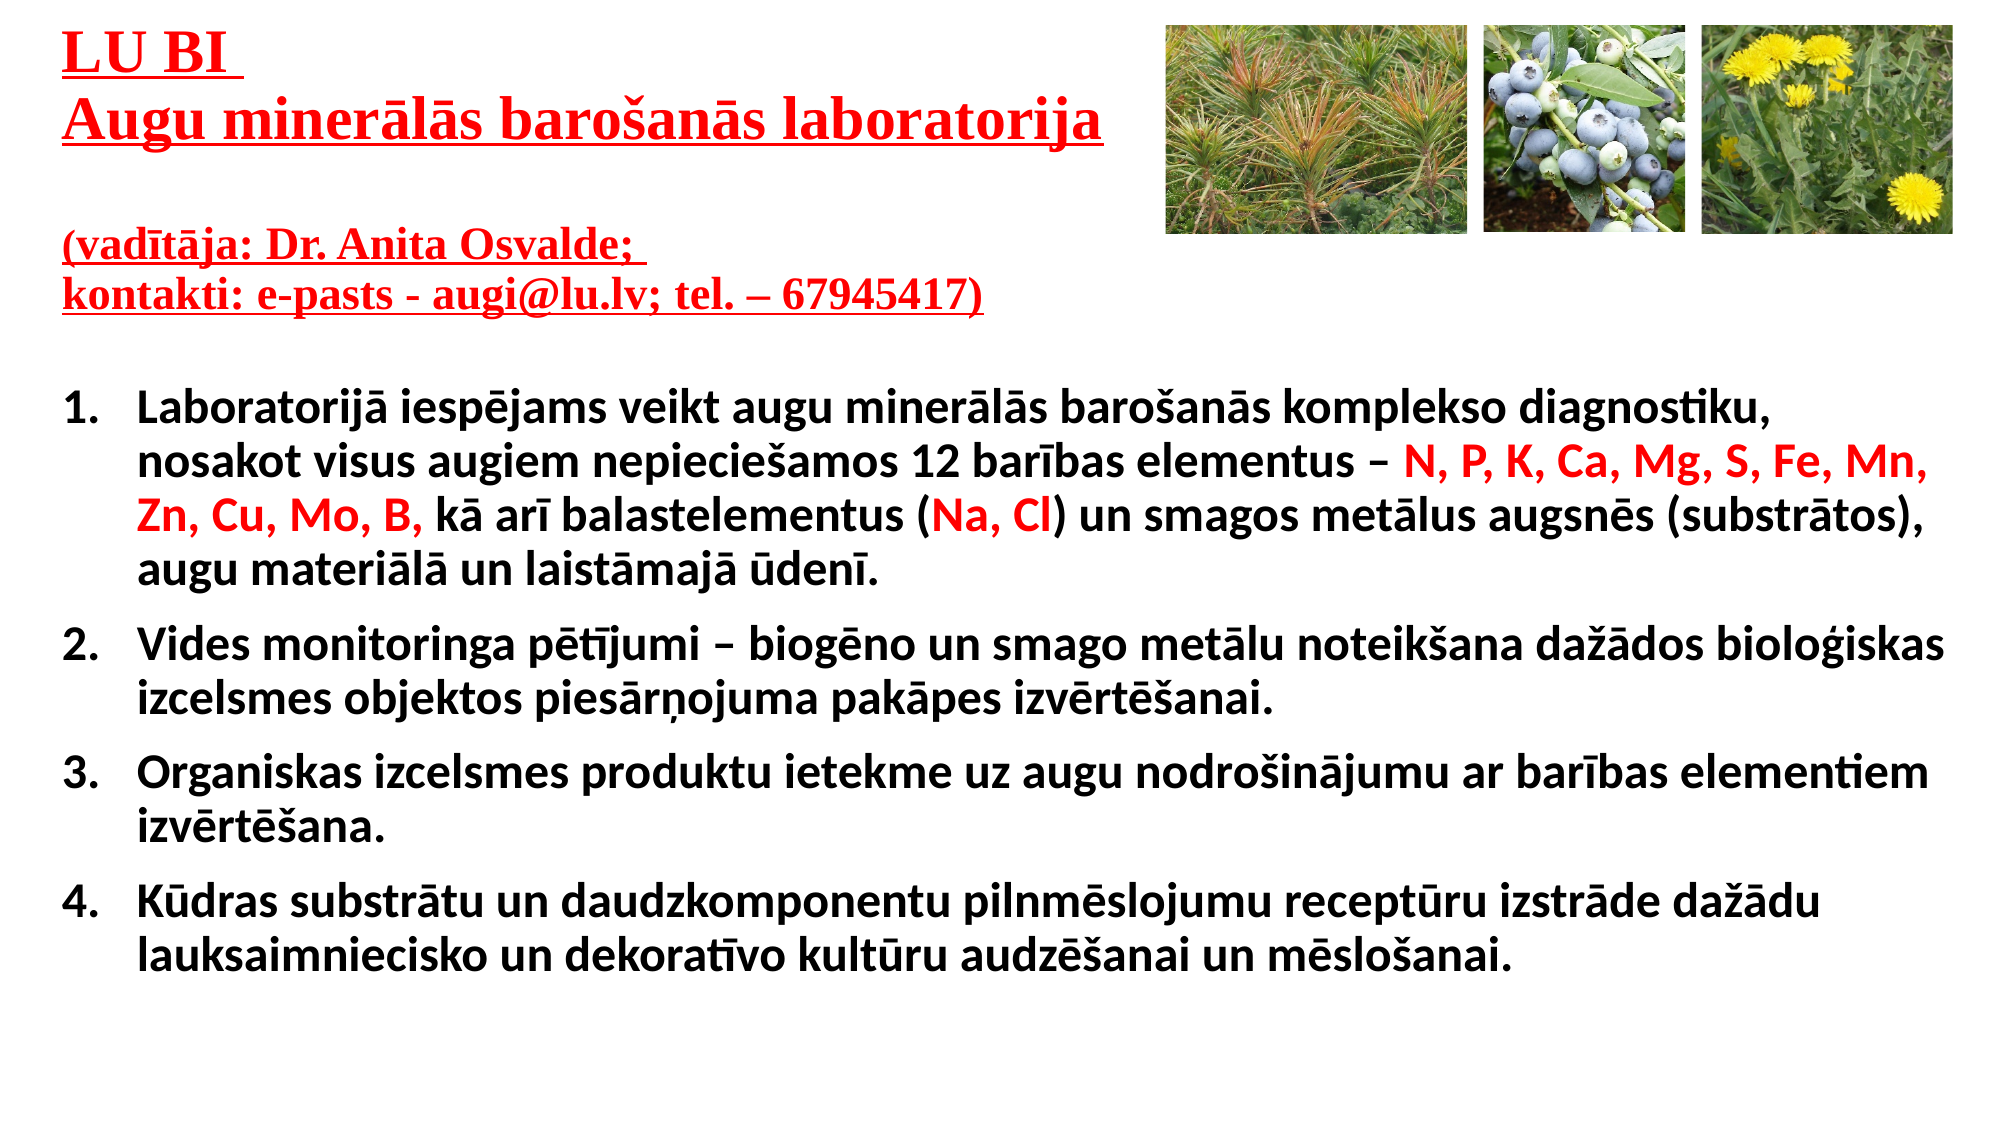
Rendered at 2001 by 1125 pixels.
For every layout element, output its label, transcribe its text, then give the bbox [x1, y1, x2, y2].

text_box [1165, 25, 1953, 234]
subtitle Laboratorijā iespējams veikt augu minerālās barošanās komplekso diagnostiku, nosakot visus augiem nepieciešamos 12 barības elementus – N, P, K, Ca, Mg, S, Fe, Mn, Zn, Cu, Mo, B, kā arī balastelementus (Na, Cl) un smagos metālus augsnēs (substrātos), augu materiālā un laistāmajā ūdenī. Vides monitoringa pētījumi – biogēno un smago metālu noteikšana dažādos bioloģiskas izcelsmes objektos piesārņojuma pakāpes izvērtēšanai. Organiskas izcelsmes produktu ietekme uz augu nodrošinājumu ar barības elementiem izvērtēšana. Kūdras substrātu un daudzkomponentu pilnmēslojumu receptūru izstrāde dažādu lauksaimniecisko un dekoratīvo kultūru audzēšanai un mēslošanai. [46, 372, 1963, 1018]
title LU BI Augu minerālās barošanās laboratorija (vadītāja: Dr. Anita Osvalde; kontakti: e-pasts - augi@lu.lv; tel. – 67945417) [46, 9, 1275, 328]
